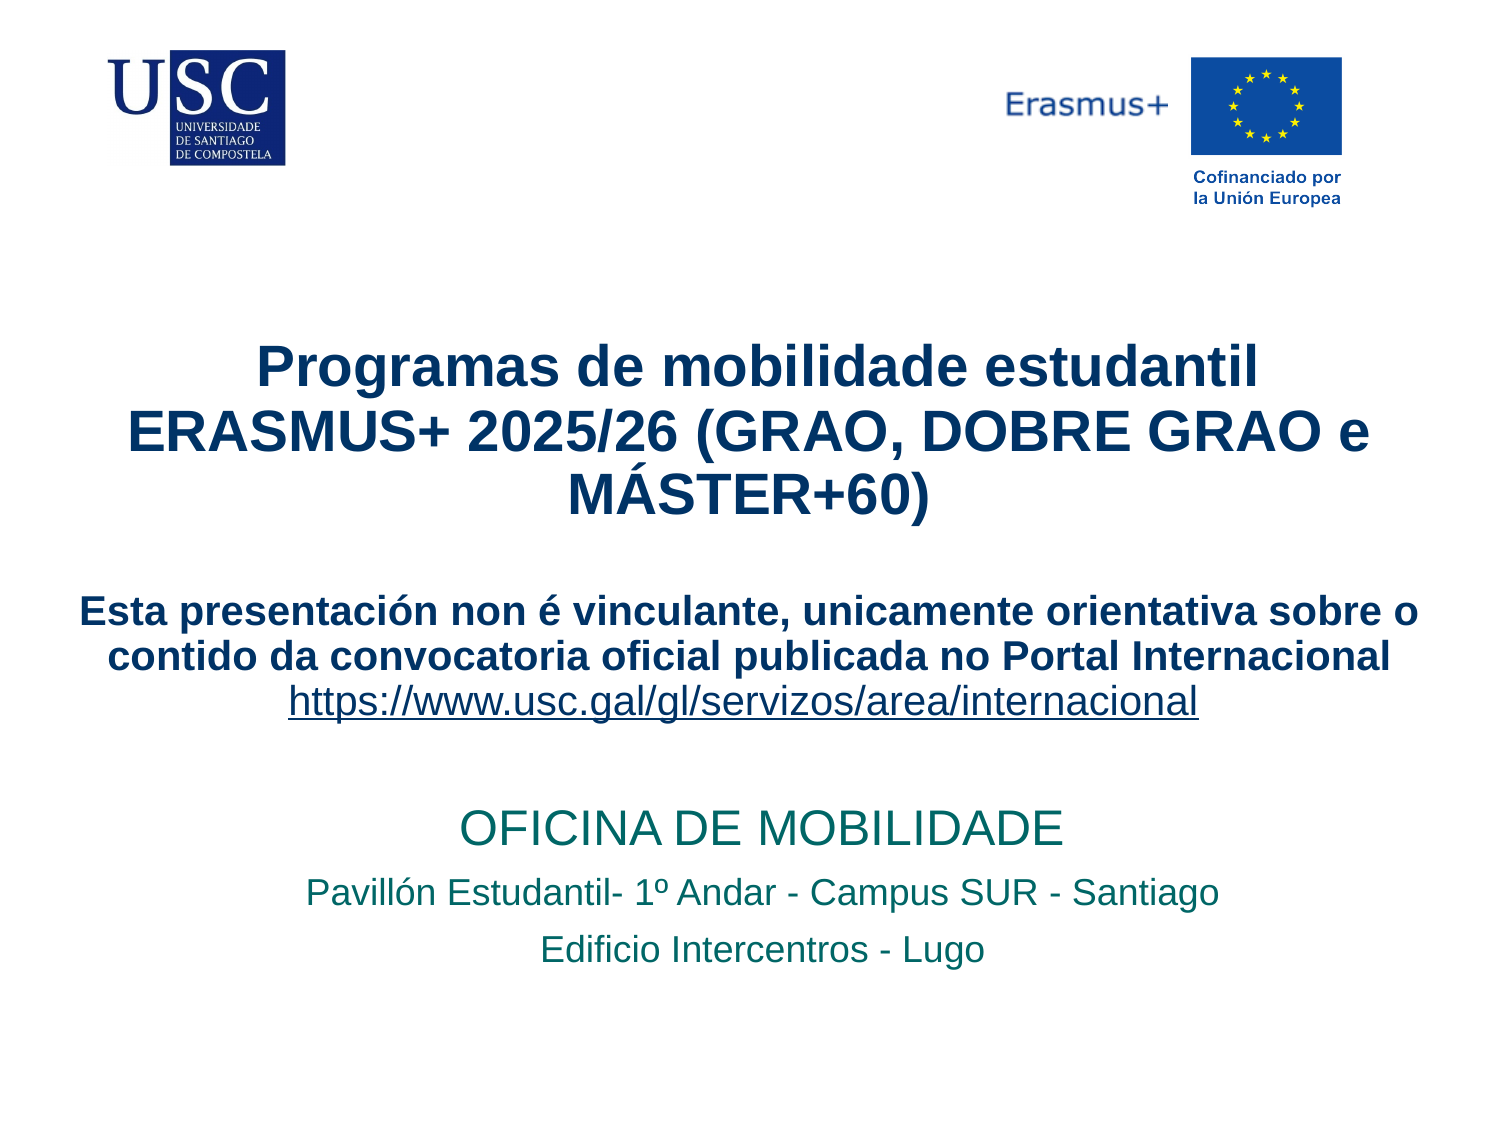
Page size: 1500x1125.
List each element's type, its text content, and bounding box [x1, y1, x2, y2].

picture [997, 76, 1169, 127]
text_box Programas de mobilidade estudantil ERASMUS+ 2025/26 (GRAO, DOBRE GRAO e MÁSTER+60) Esta presentación non é vinculante, unicamente orientativa sobre o contido da convocatoria oficial publicada no Portal Internacional https://www.usc.gal/gl/servizos/area/internacional [30, 380, 1468, 764]
picture [107, 50, 286, 167]
text_box OFICINA DE MOBILIDADE Pavillón Estudantil- 1º Andar - Campus SUR - Santiago Edificio Intercentros - Lugo [289, 727, 1236, 1035]
picture [1186, 50, 1346, 209]
